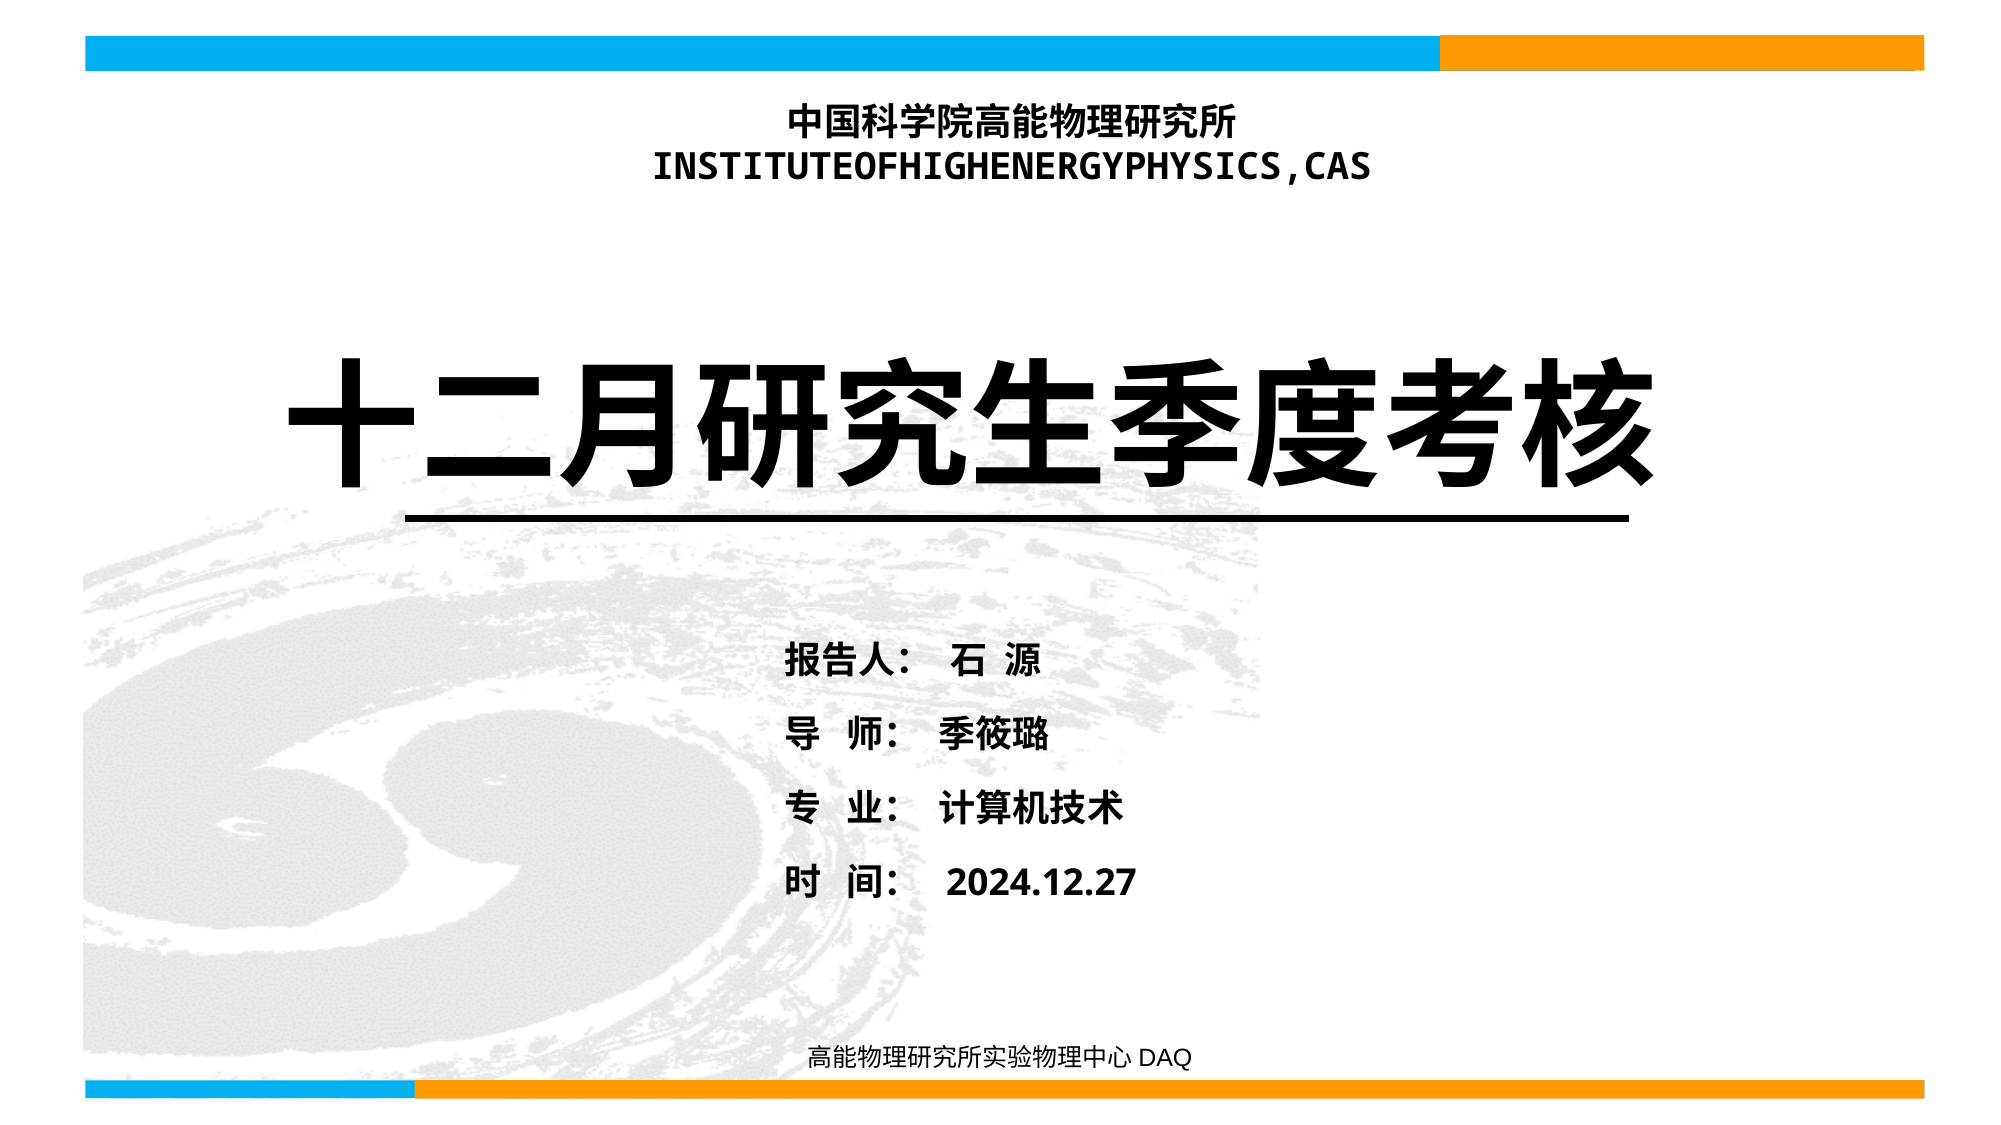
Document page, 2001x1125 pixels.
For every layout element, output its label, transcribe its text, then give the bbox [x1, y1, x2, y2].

text_box 十二月研究生季度考核 [242, 330, 1698, 489]
picture [83, 385, 1260, 1099]
text_box 中国科学院高能物理研究所 INSTITUTEOFHIGHENERGYPHYSICS,CAS [488, 90, 1535, 206]
text_box 报告人： 石 源 导 师： 季筱璐 专 业： 计算机技术 时 间： 2024.12.27 [769, 606, 1266, 911]
text_box 高能物理研究所实验物理中心DAQ [656, 1034, 1344, 1071]
